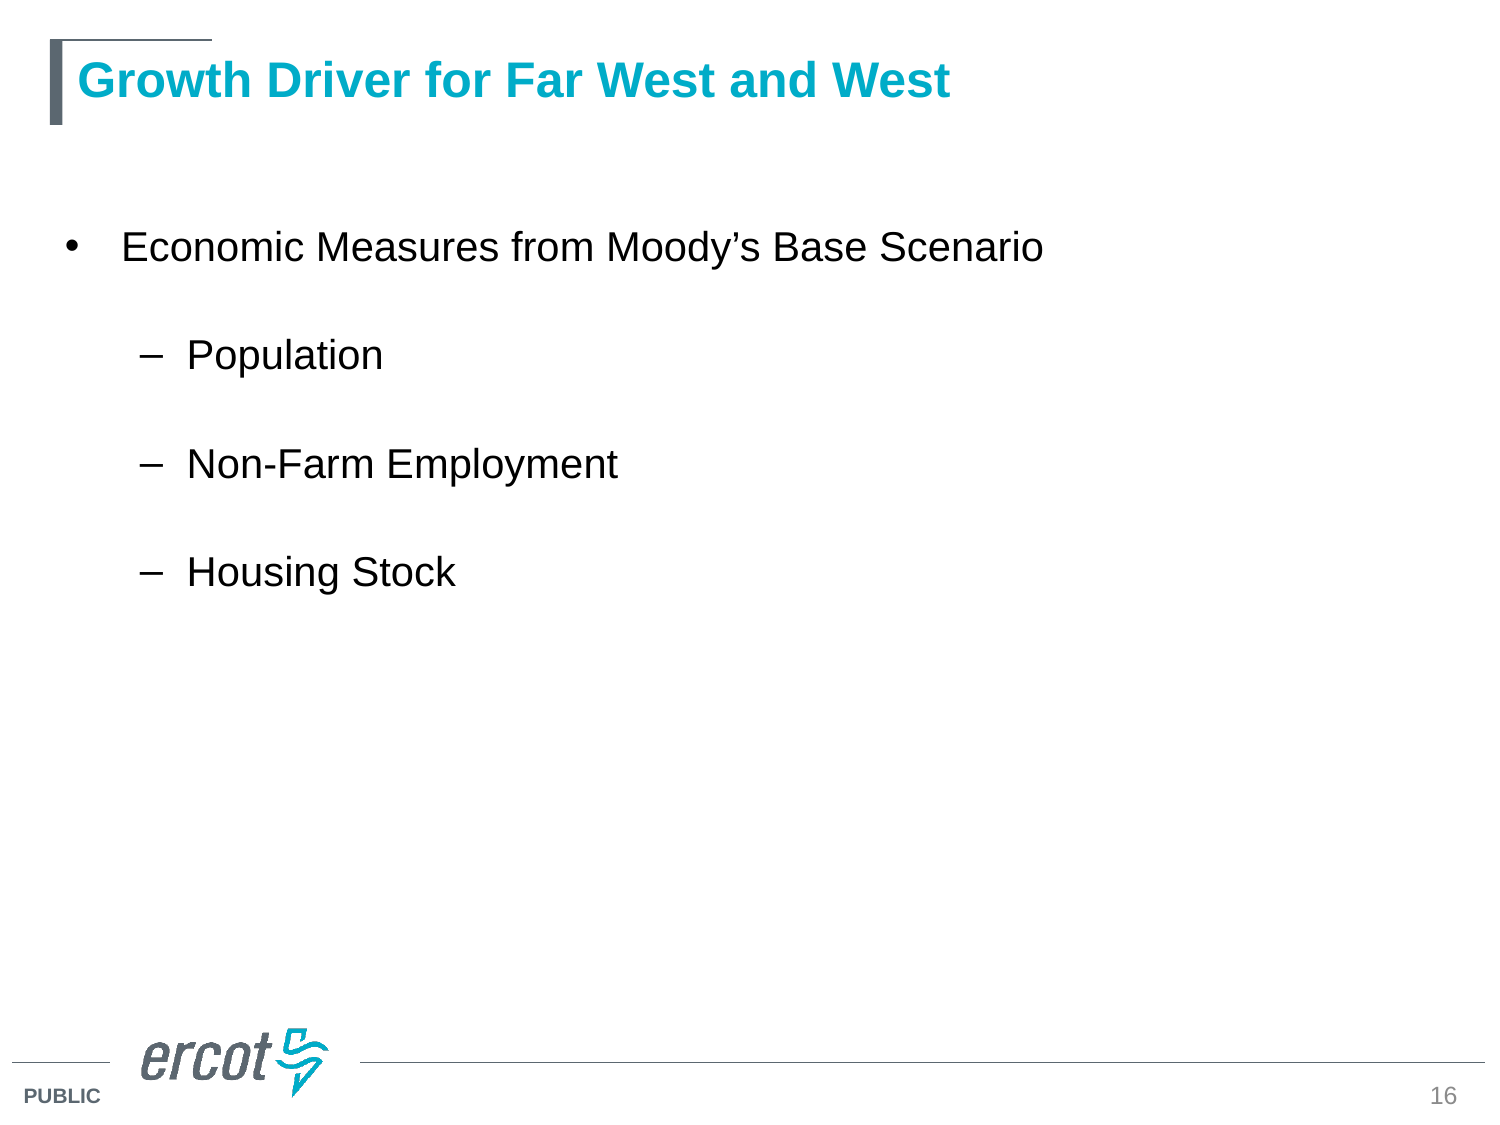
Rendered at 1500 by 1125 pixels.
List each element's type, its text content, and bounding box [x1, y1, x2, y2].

title Growth Driver for Far West and West [62, 39, 1450, 125]
slide_number 16 [1400, 1076, 1488, 1113]
list Economic Measures from Moody’s Base Scenario Population Non-Farm Employment Housing Stock [50, 162, 1450, 992]
picture [137, 1024, 332, 1100]
